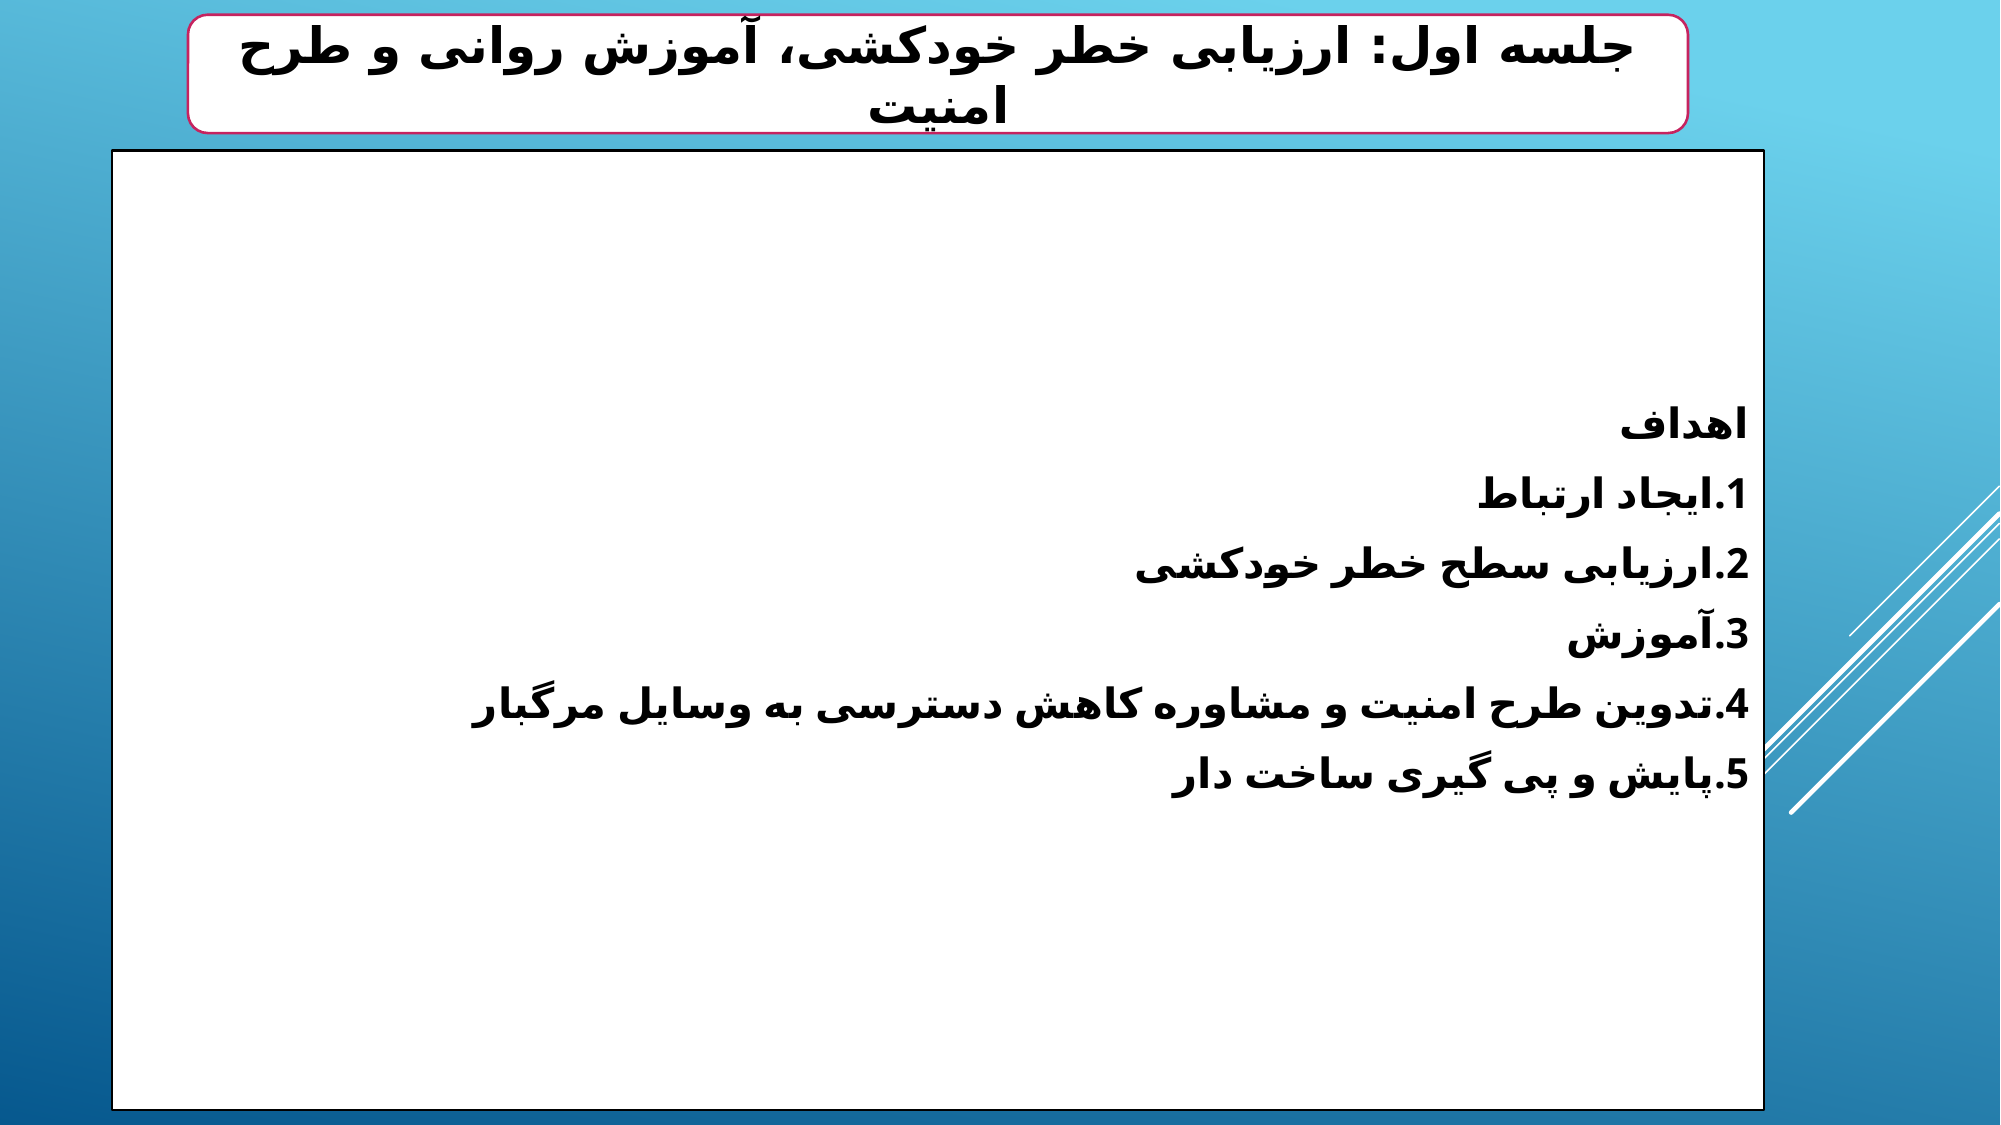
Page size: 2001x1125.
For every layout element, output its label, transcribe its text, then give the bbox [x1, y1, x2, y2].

list اهداف 1. ایجاد ارتباط 2. ارزیابی سطح خطر خودکشی 3. آموزش 4. تدوین طرح امنیت و مشاوره کاهش دسترسی به وسایل مرگبار 5. پایش و پی گیری ساخت دار [111, 149, 1765, 1111]
text_box جلسه اول: ارزیابی خطر خودکشی، آموزش روانی و طرح امنیت [186, 13, 1690, 135]
